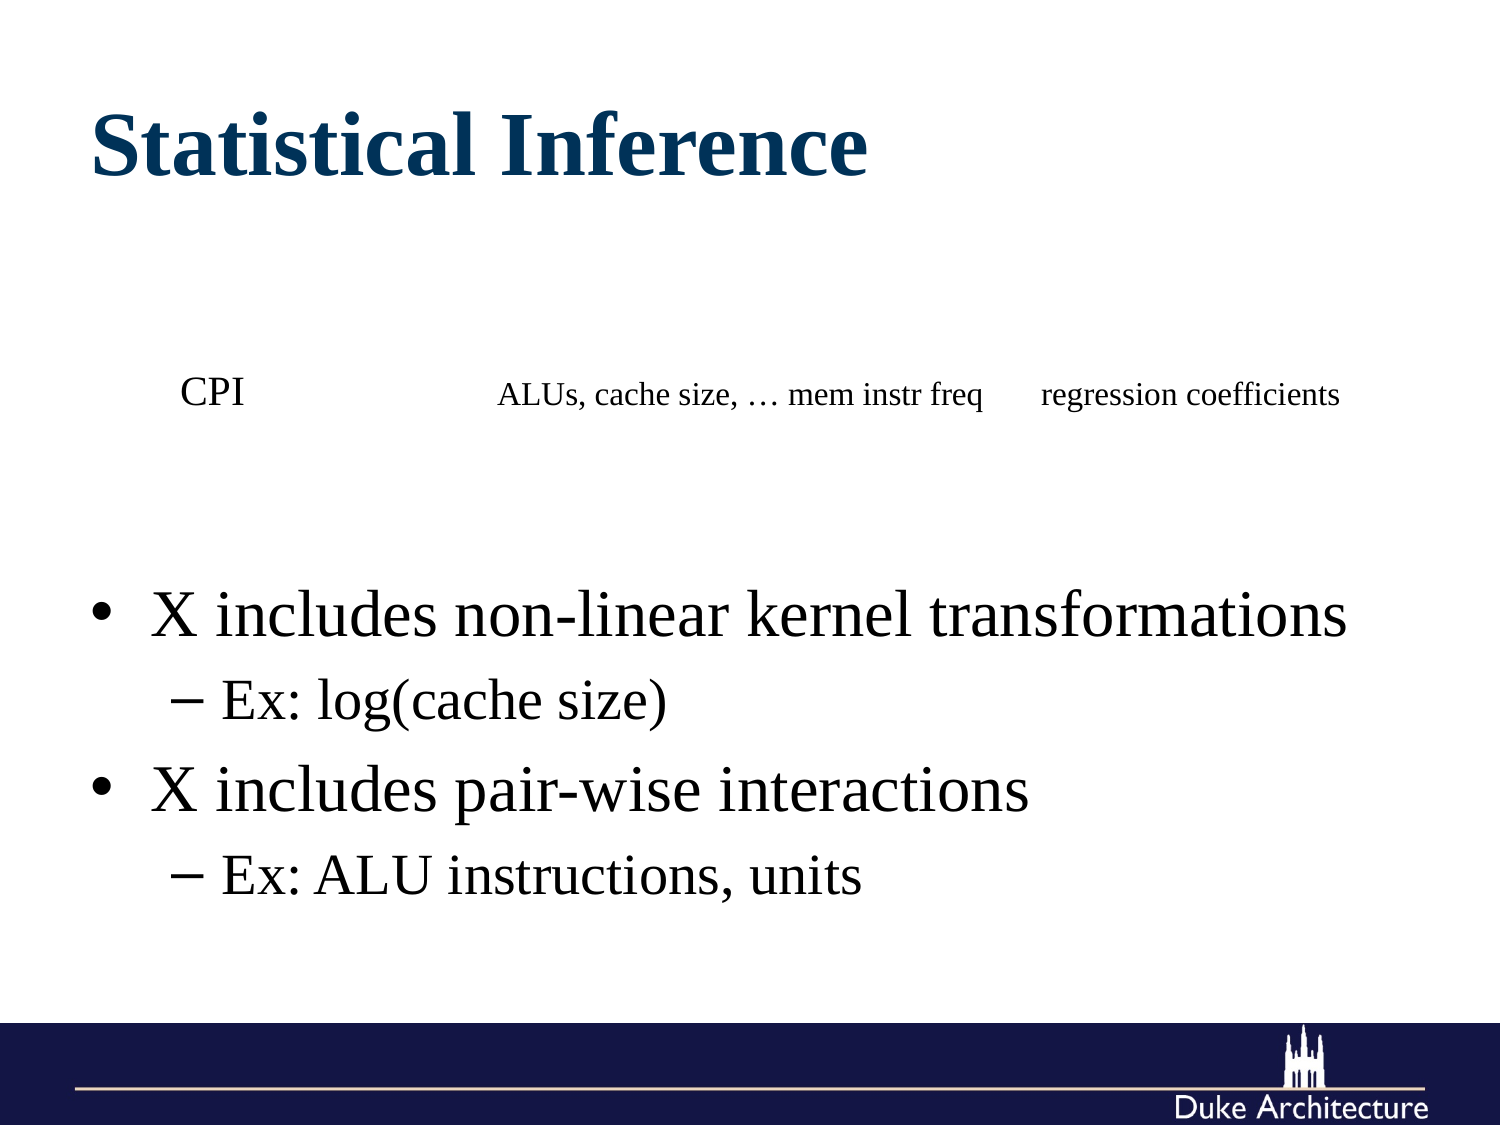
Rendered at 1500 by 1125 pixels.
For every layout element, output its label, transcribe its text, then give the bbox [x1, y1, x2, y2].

title Statistical Inference [75, 45, 1425, 233]
picture [0, 1023, 1500, 1125]
